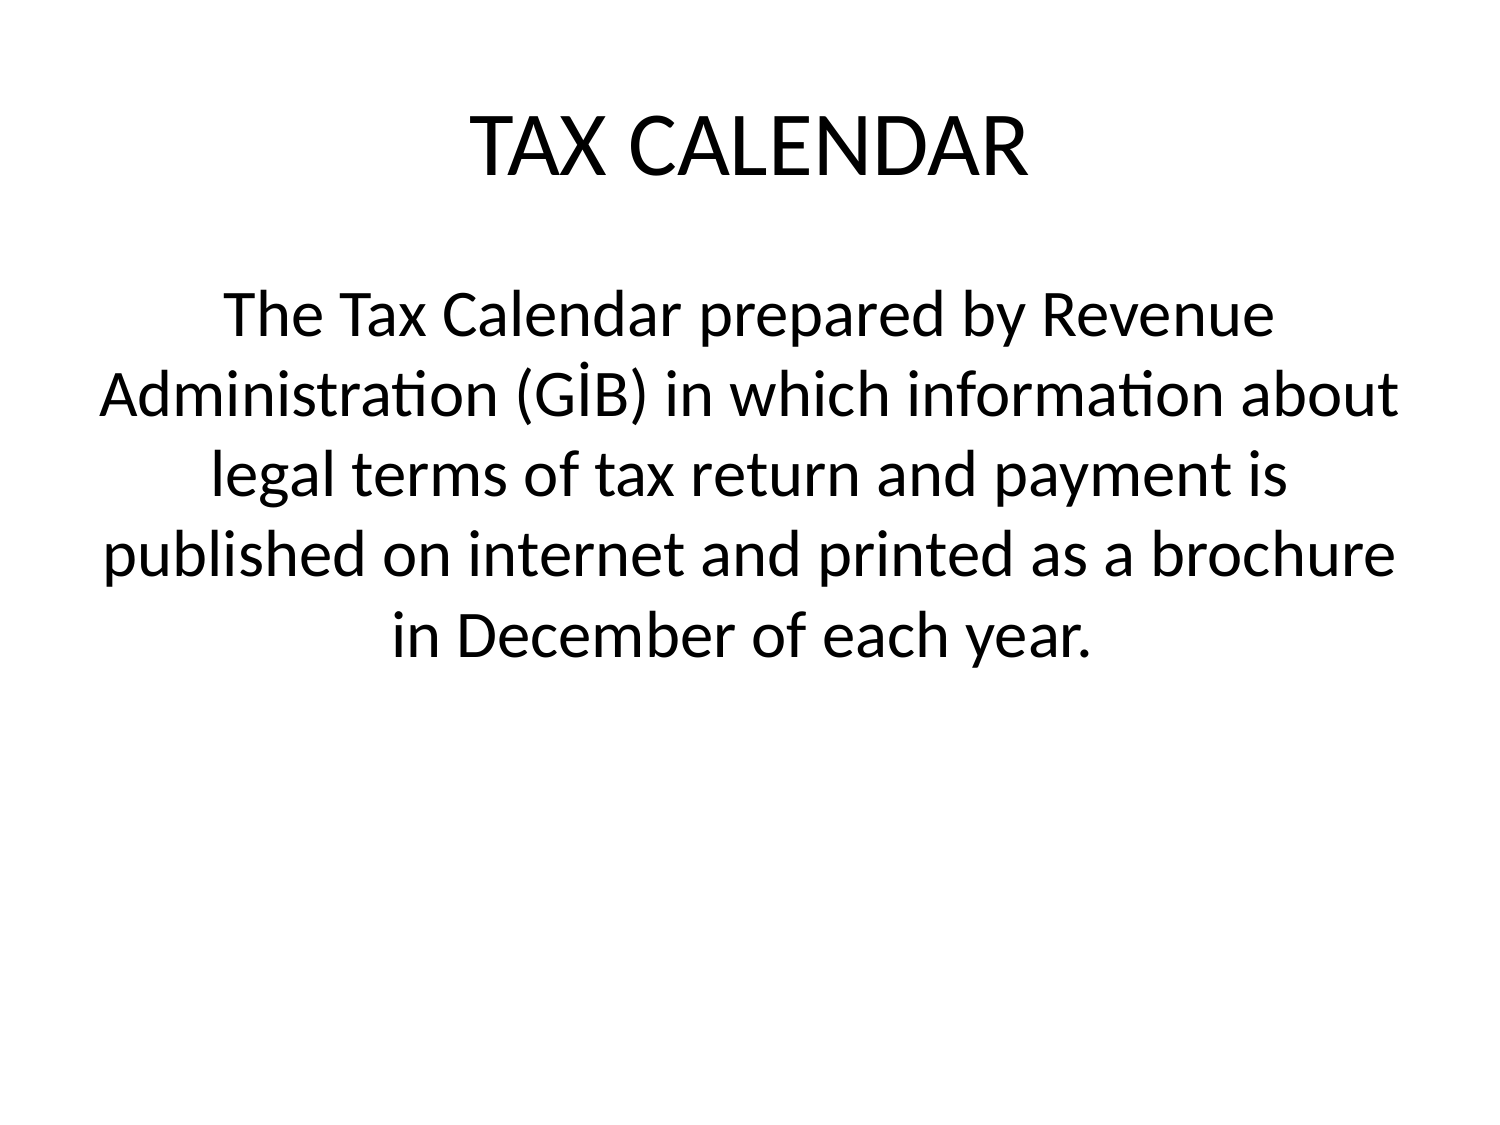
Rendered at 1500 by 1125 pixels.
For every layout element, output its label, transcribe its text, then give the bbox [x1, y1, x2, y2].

list The Tax Calendar prepared by Revenue Administration (GİB) in which information about legal terms of tax return and payment is published on internet and printed as a brochure in December of each year. [75, 262, 1425, 1005]
title TAX CALENDAR [75, 45, 1425, 233]
